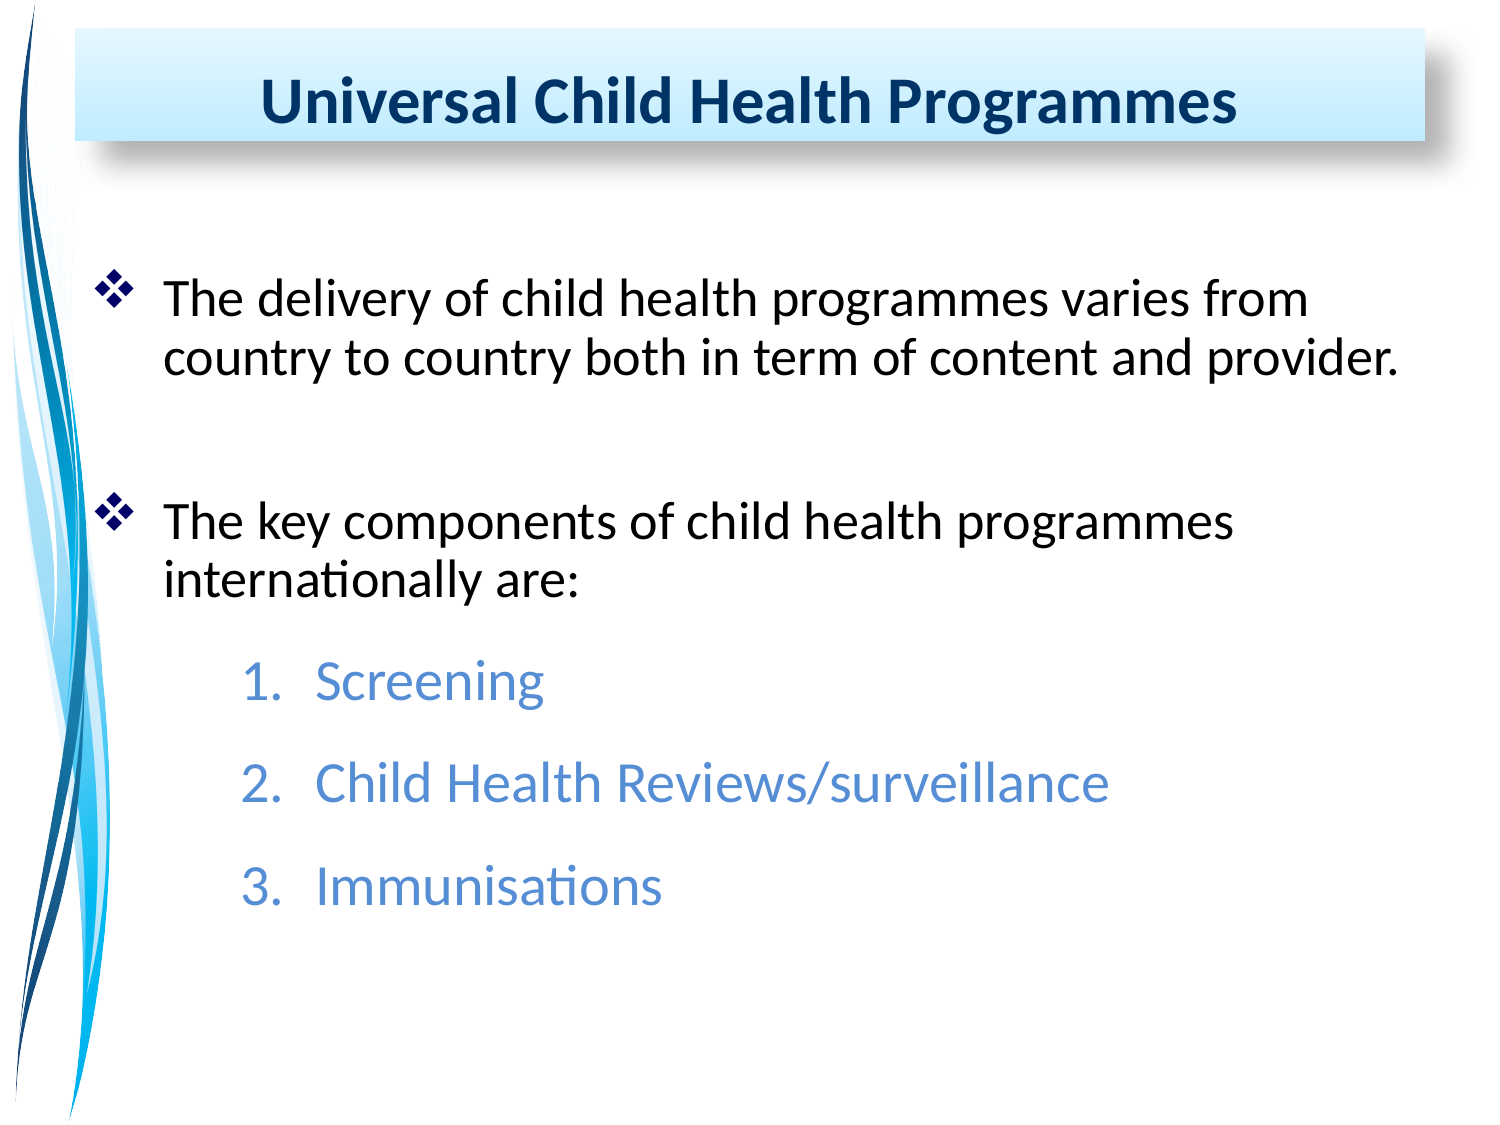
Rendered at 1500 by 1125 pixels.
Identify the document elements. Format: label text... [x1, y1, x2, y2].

title Universal Child Health Programmes [75, 28, 1425, 141]
list The delivery of child health programmes varies from country to country both in term of content and provider. The key components of child health programmes internationally are: Screening Child Health Reviews/surveillance Immunisations [75, 262, 1425, 1005]
picture [12, 1, 118, 1124]
